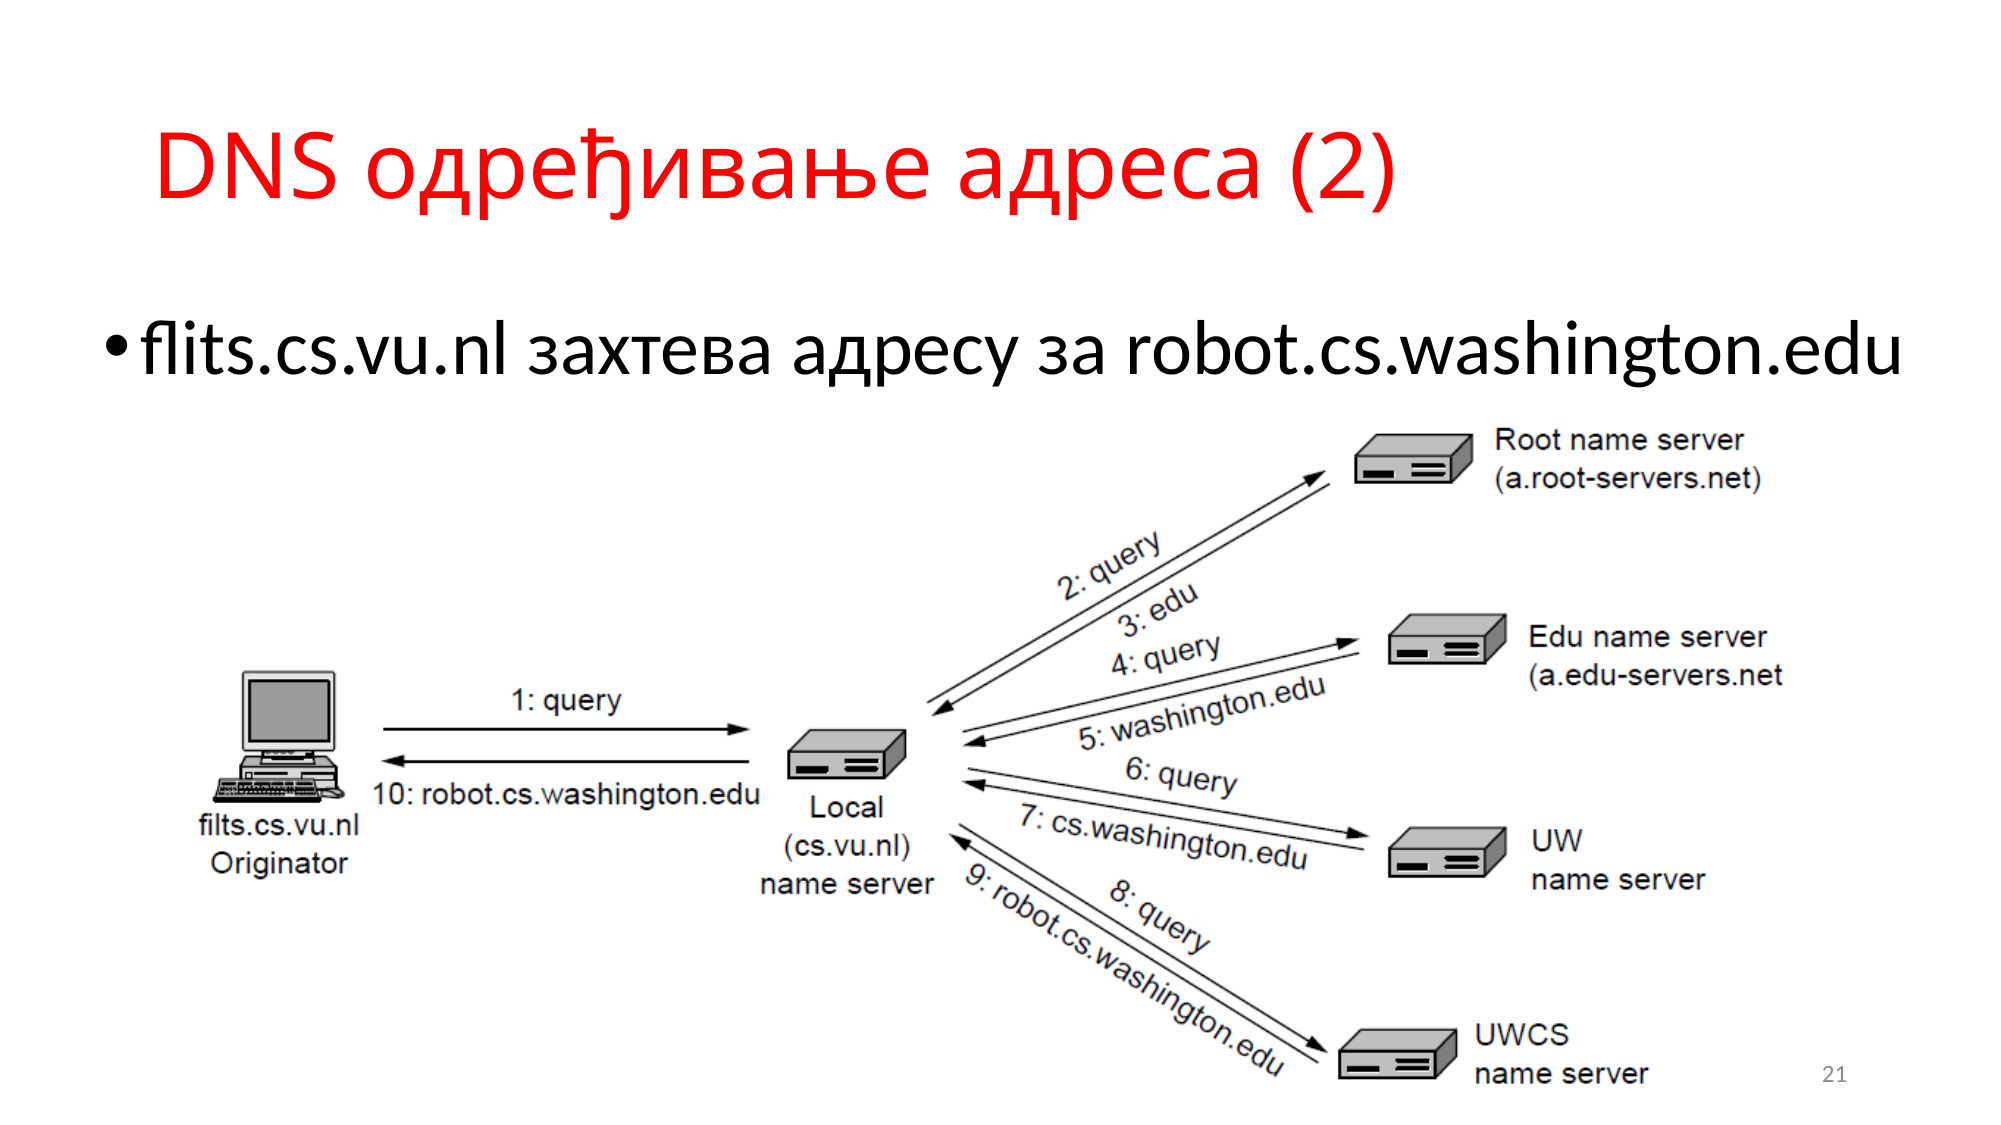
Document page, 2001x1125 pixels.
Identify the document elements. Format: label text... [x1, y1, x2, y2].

title DNS одређивање адреса (2) [137, 59, 1863, 278]
list flits.cs.vu.nl захтева адресу за robot.cs.washington.edu [88, 299, 1947, 1014]
picture [169, 409, 1785, 1103]
slide_number 21 [1785, 1042, 1863, 1103]
